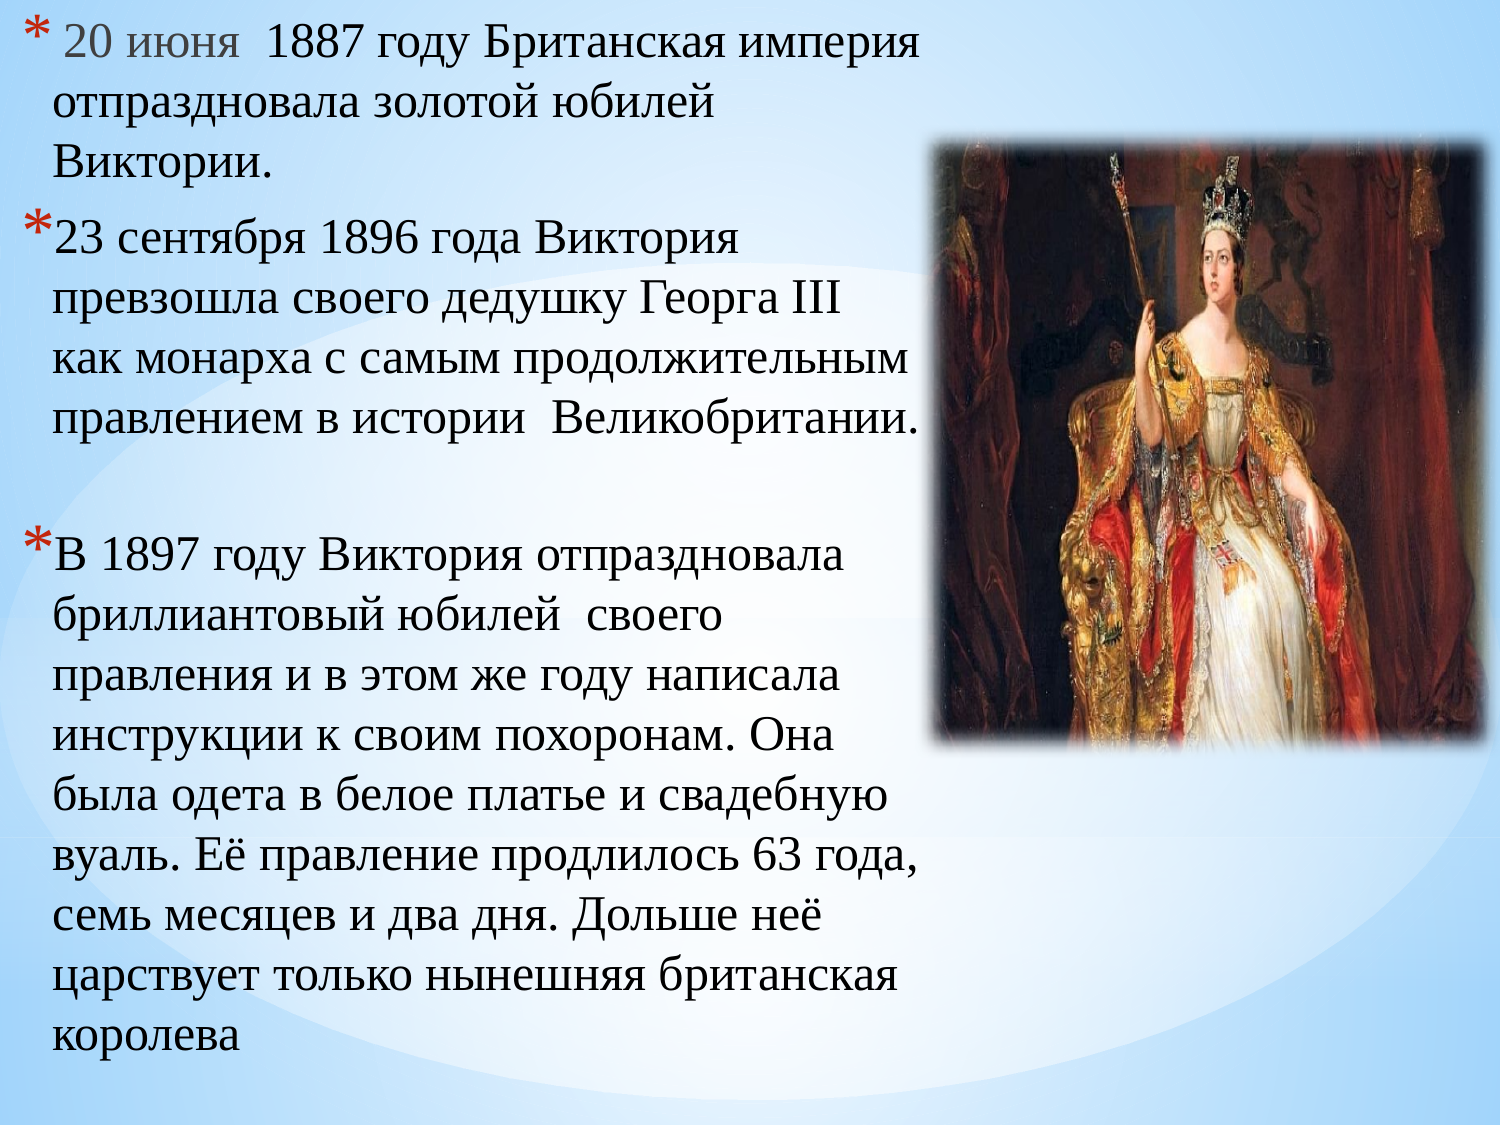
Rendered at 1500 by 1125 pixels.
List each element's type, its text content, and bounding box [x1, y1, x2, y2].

picture [915, 125, 1500, 760]
list 20 июня 1887 году Британская империя отпраздновала золотой юбилей Виктории. 23 сентября 1896 года Виктория превзошла своего дедушку Георга III как монарха с самым продолжительным правлением в истории Великобритании. В 1897 году Виктория отпраздновала бриллиантовый юбилей своего правления и в этом же году написала инструкции к своим похоронам. Она была одета в белое платье и свадебную вуаль. Её правление продлилось 63 года, семь месяцев и два дня. Дольше неё царствует только нынешняя британская королева [0, 0, 939, 1125]
